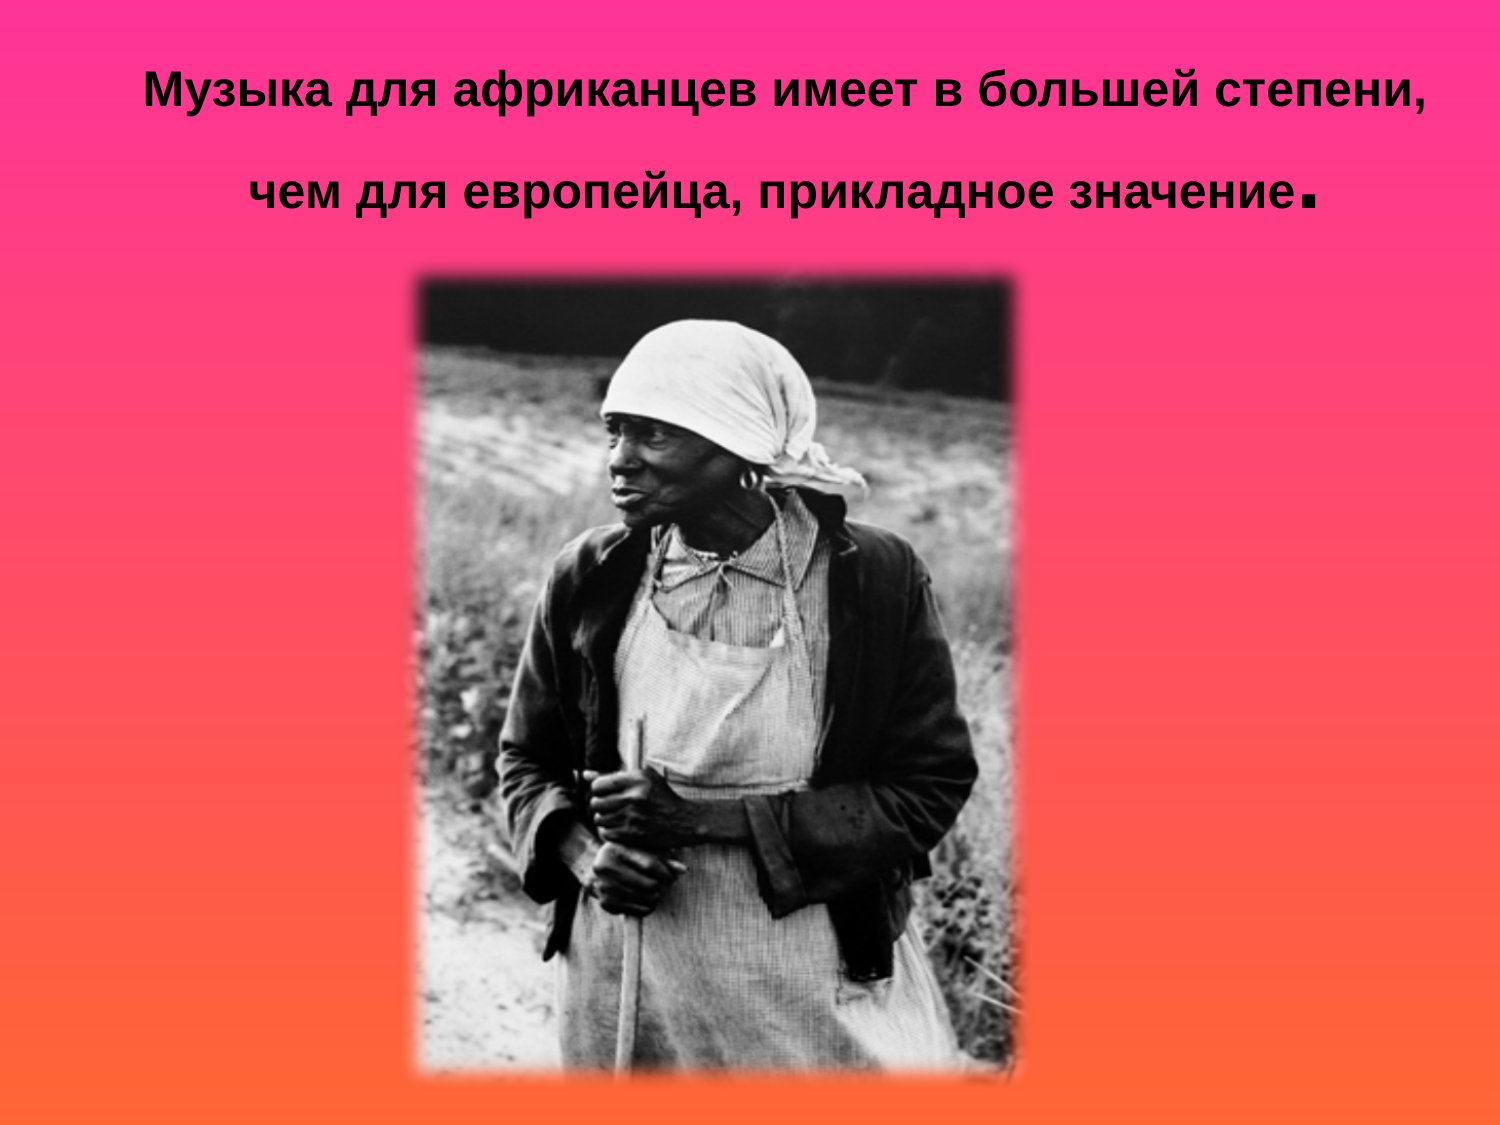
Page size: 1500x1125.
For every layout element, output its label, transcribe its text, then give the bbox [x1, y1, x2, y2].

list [398, 257, 1032, 1091]
title Музыка для африканцев имеет в большей степени, чем для европейца, прикладное значение. [117, 35, 1454, 248]
